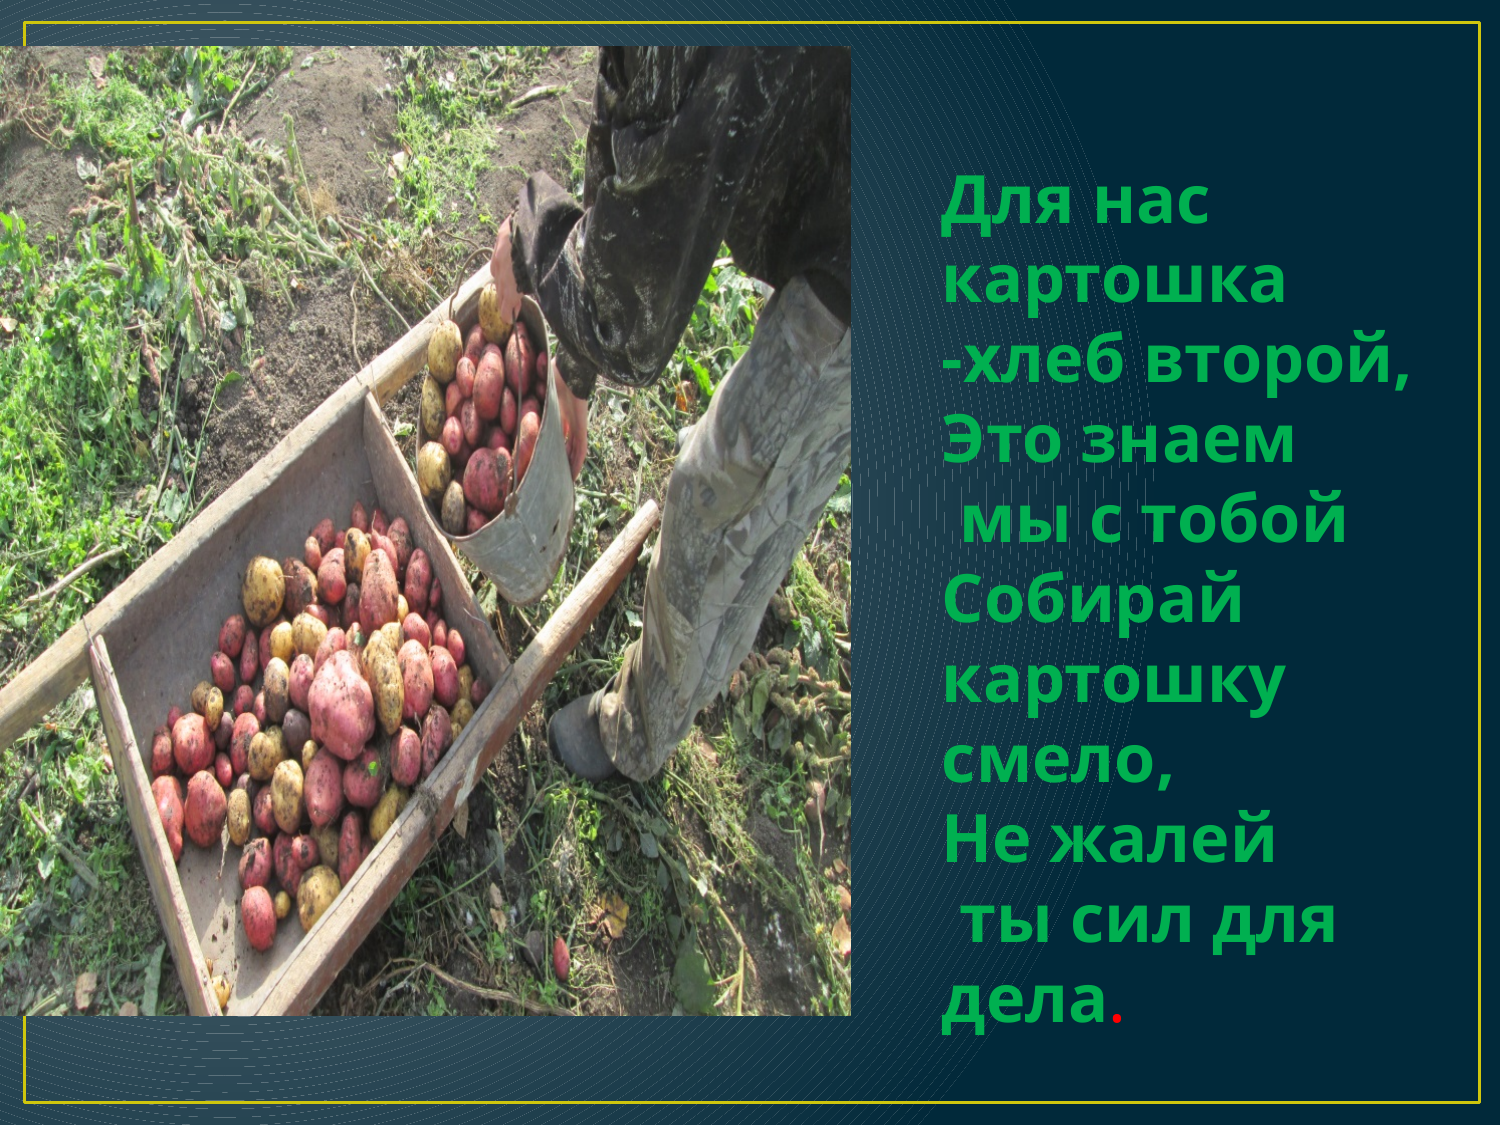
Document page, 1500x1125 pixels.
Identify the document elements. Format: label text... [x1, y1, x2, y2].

text_box Для нас картошка -хлеб второй, Это знаем мы с тобой Собирай картошку смело, Не жалей ты сил для дела. [927, 148, 1459, 1044]
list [0, 46, 851, 1016]
